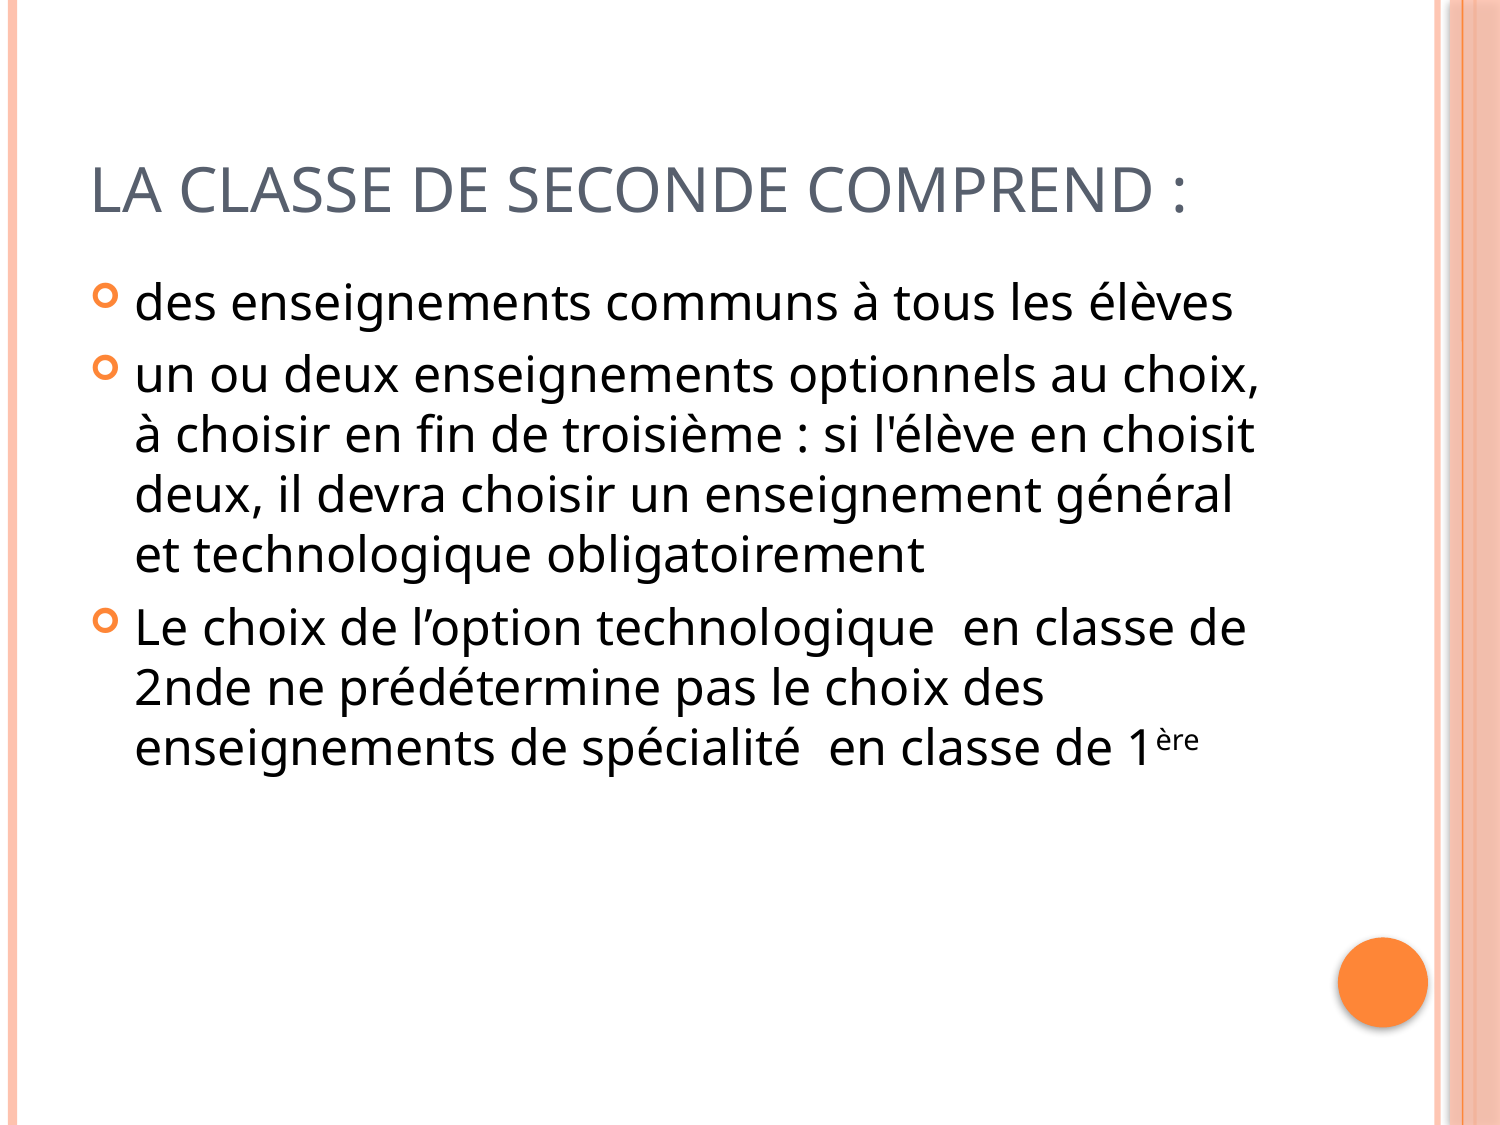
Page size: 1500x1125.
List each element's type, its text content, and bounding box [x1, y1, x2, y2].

title La classe de seconde comprend : [75, 45, 1300, 233]
list des enseignements communs à tous les élèves un ou deux enseignements optionnels au choix, à choisir en fin de troisième : si l'élève en choisit deux, il devra choisir un enseignement général et technologique obligatoirement Le choix de l’option technologique en classe de 2nde ne prédétermine pas le choix des enseignements de spécialité en classe de 1ère [75, 262, 1300, 1062]
